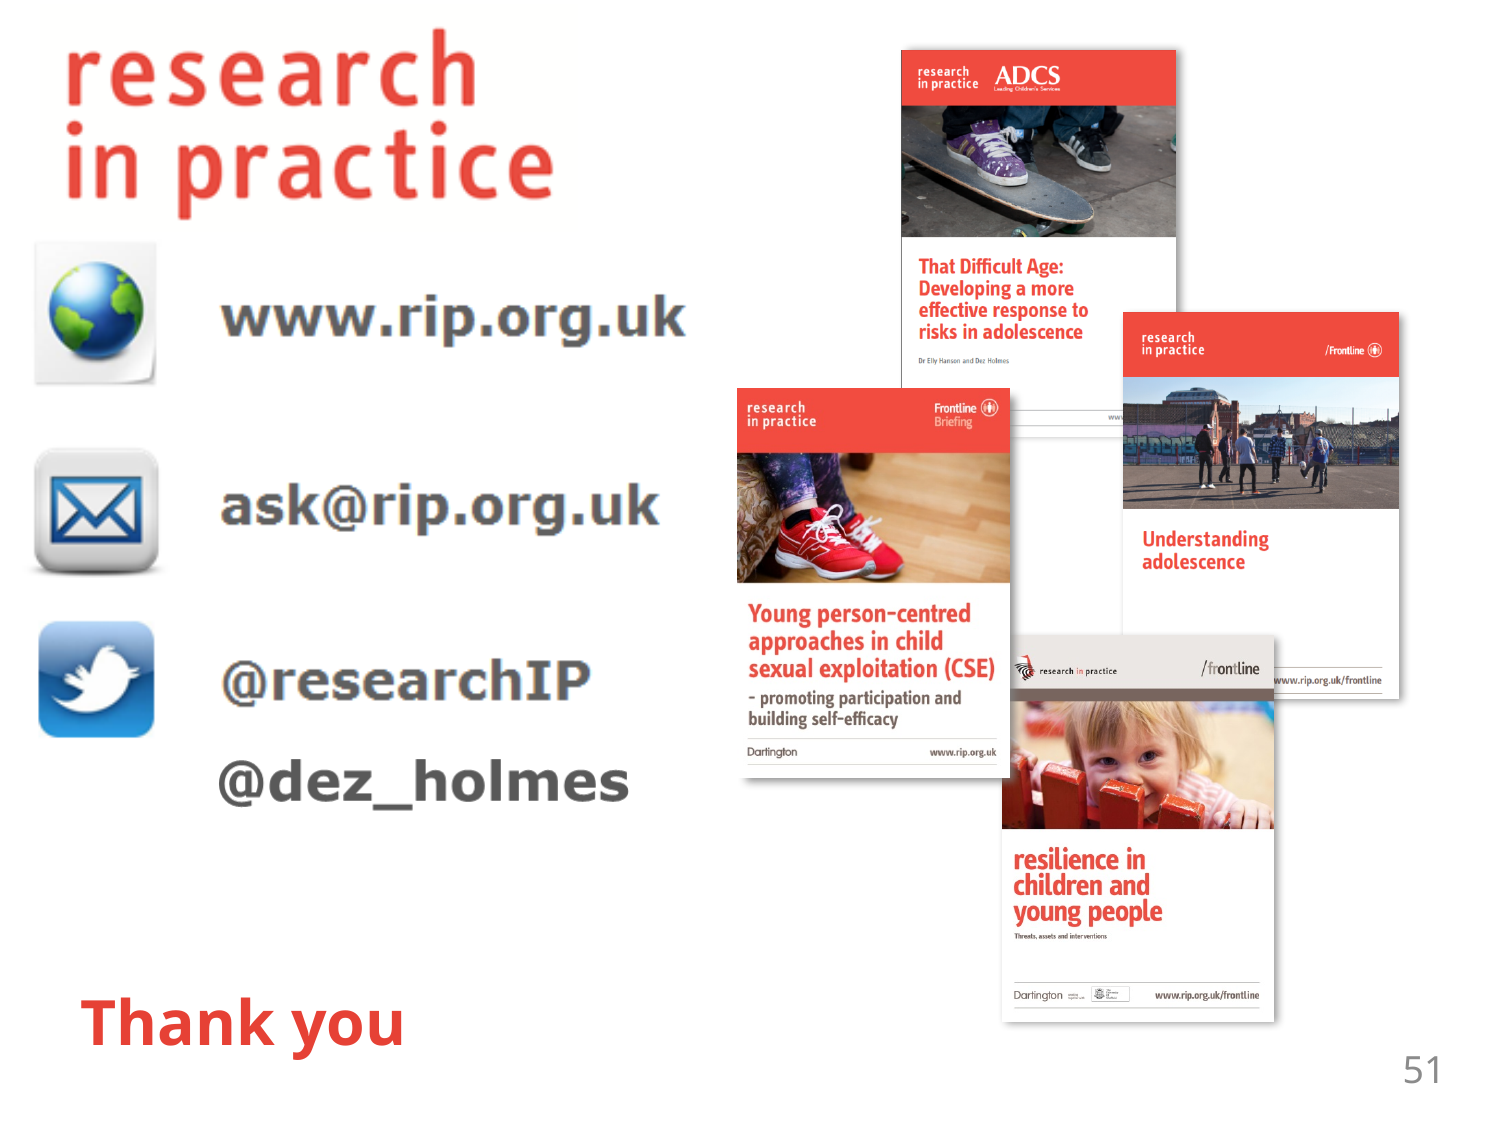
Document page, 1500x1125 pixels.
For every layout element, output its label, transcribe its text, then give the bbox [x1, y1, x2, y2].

slide_number 51 [1110, 1041, 1461, 1102]
picture [0, 0, 1399, 1022]
text_box Thank you [65, 975, 949, 1066]
